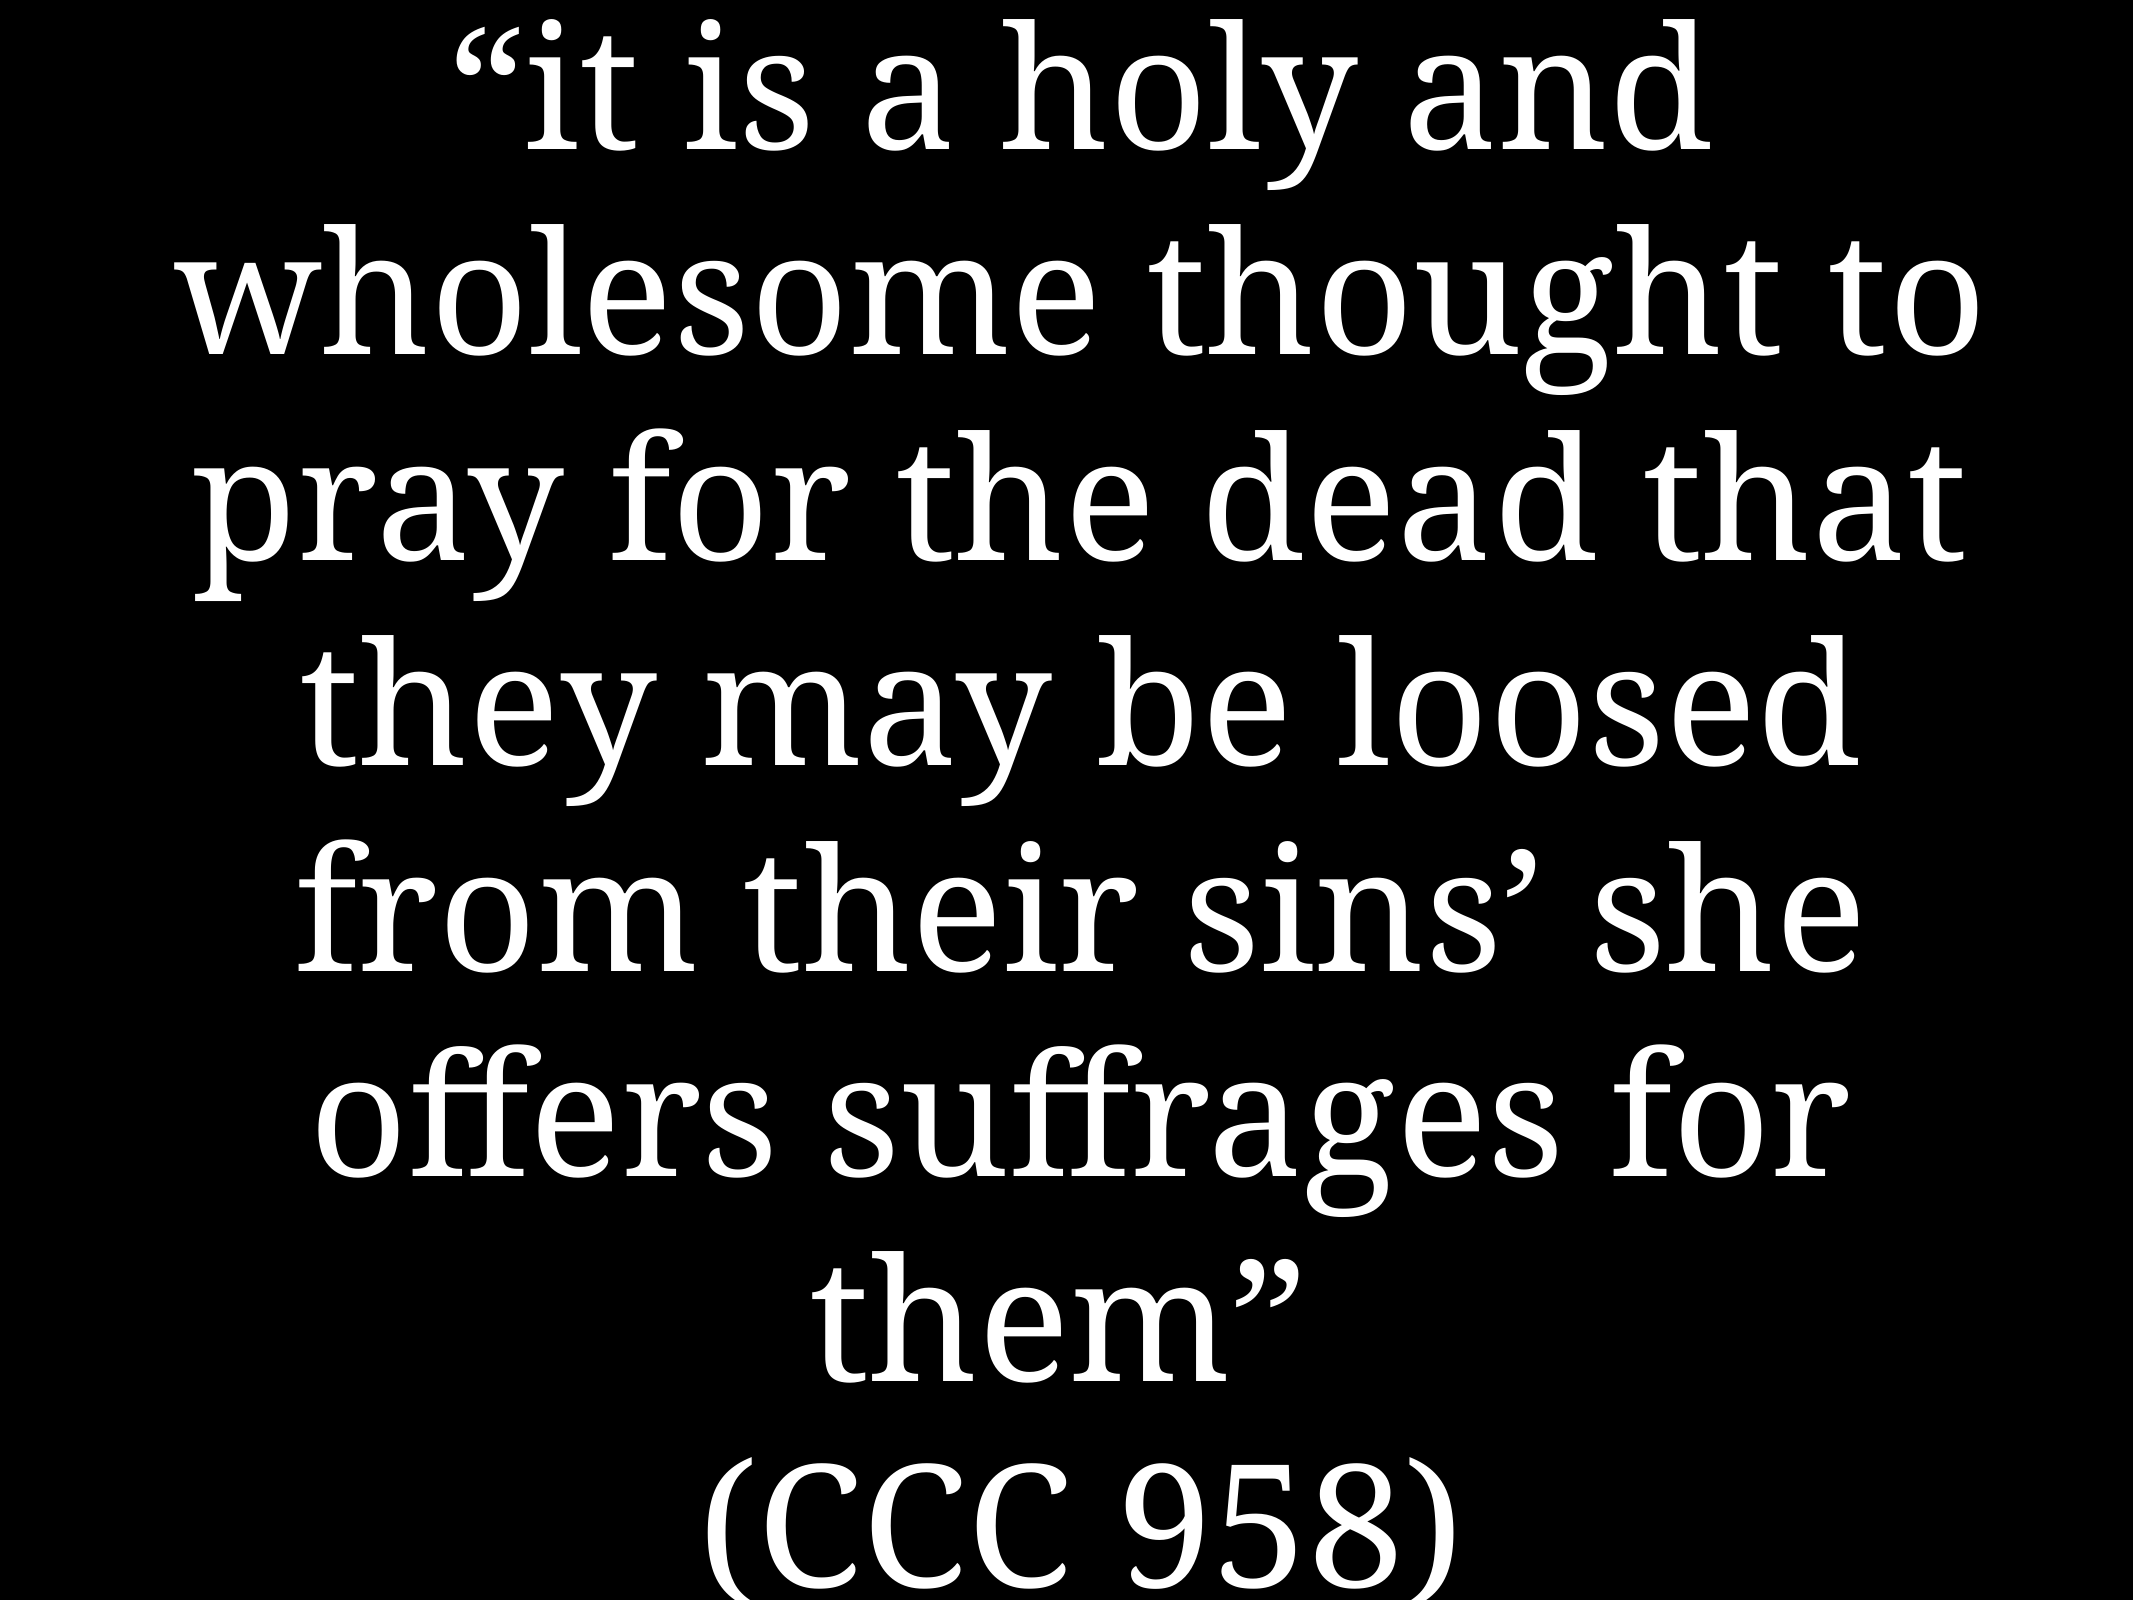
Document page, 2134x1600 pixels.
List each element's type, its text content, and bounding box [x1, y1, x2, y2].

title “it is a holy and wholesome thought to pray for the dead that they may be loosed from their sins’ she offers suffrages for them” (CCC 958) [109, 110, 2054, 1490]
